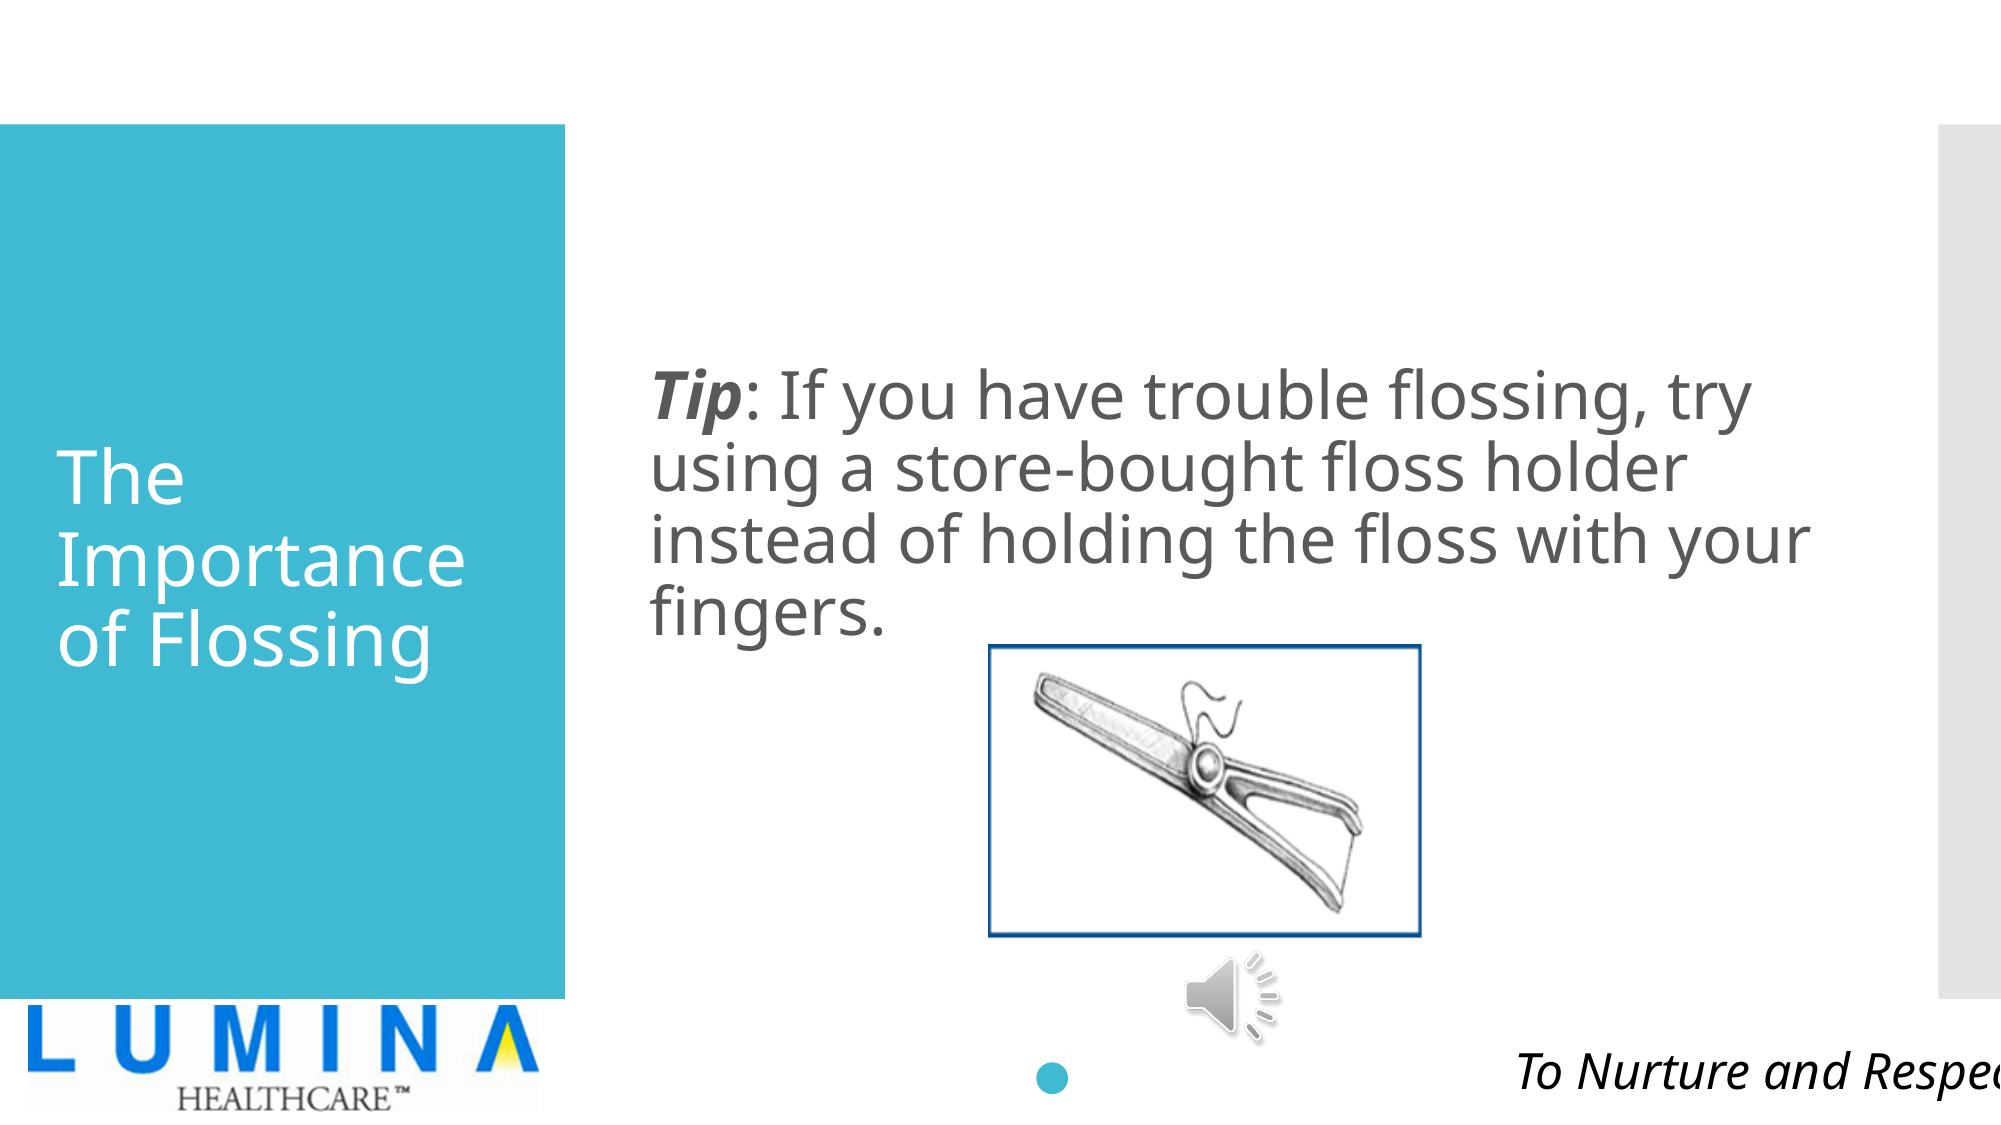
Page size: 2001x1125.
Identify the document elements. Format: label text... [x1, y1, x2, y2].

picture [988, 643, 1425, 940]
picture [1184, 948, 1285, 1049]
list Tip: If you have trouble flossing, try using a store-bought floss holder instead of holding the floss with your fingers. [634, 141, 1835, 982]
text_box To Nurture and Respect [1019, 998, 2000, 1125]
title The Importance of Flossing [41, 184, 525, 940]
picture [27, 1005, 539, 1112]
